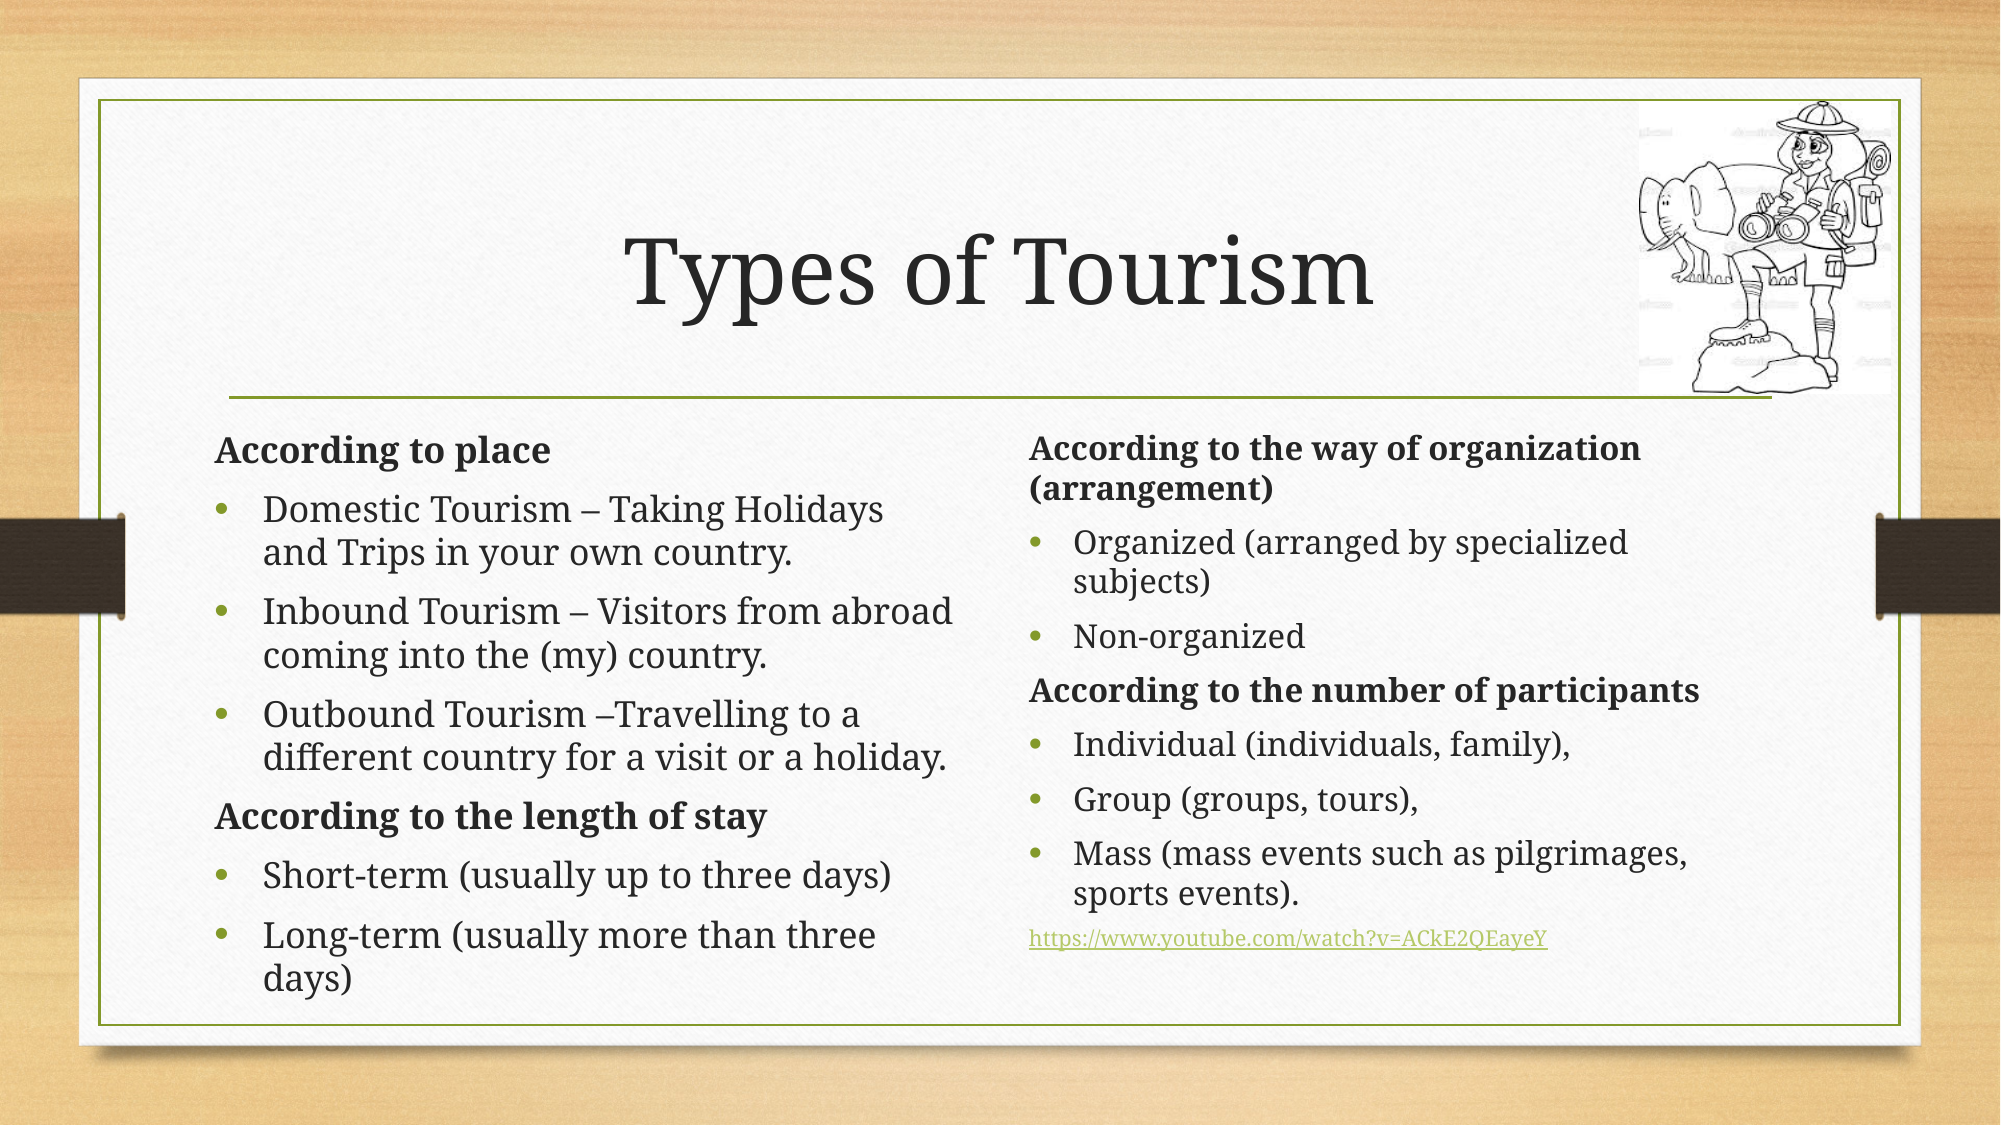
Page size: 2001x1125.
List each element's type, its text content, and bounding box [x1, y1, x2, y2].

list According to place Domestic Tourism – Taking Holidays and Trips in your own country. Inbound Tourism – Visitors from abroad coming into the (my) country. Outbound Tourism –Travelling to a different country for a visit or a holiday. According to the length of stay Short-term (usually up to three days) Long-term (usually more than three days) [199, 420, 974, 1031]
picture [0, 0, 2001, 1125]
list According to the way of organization (arrangement) Organized (arranged by specialized subjects) Non-organized According to the number of participants Individual (individuals, family), Group (groups, tours), Mass (mass events such as pilgrimages, sports events). https://www.youtube.com/watch?v=ACkE2QEayeY [1013, 420, 1788, 963]
title Types of Tourism [212, 161, 1639, 375]
